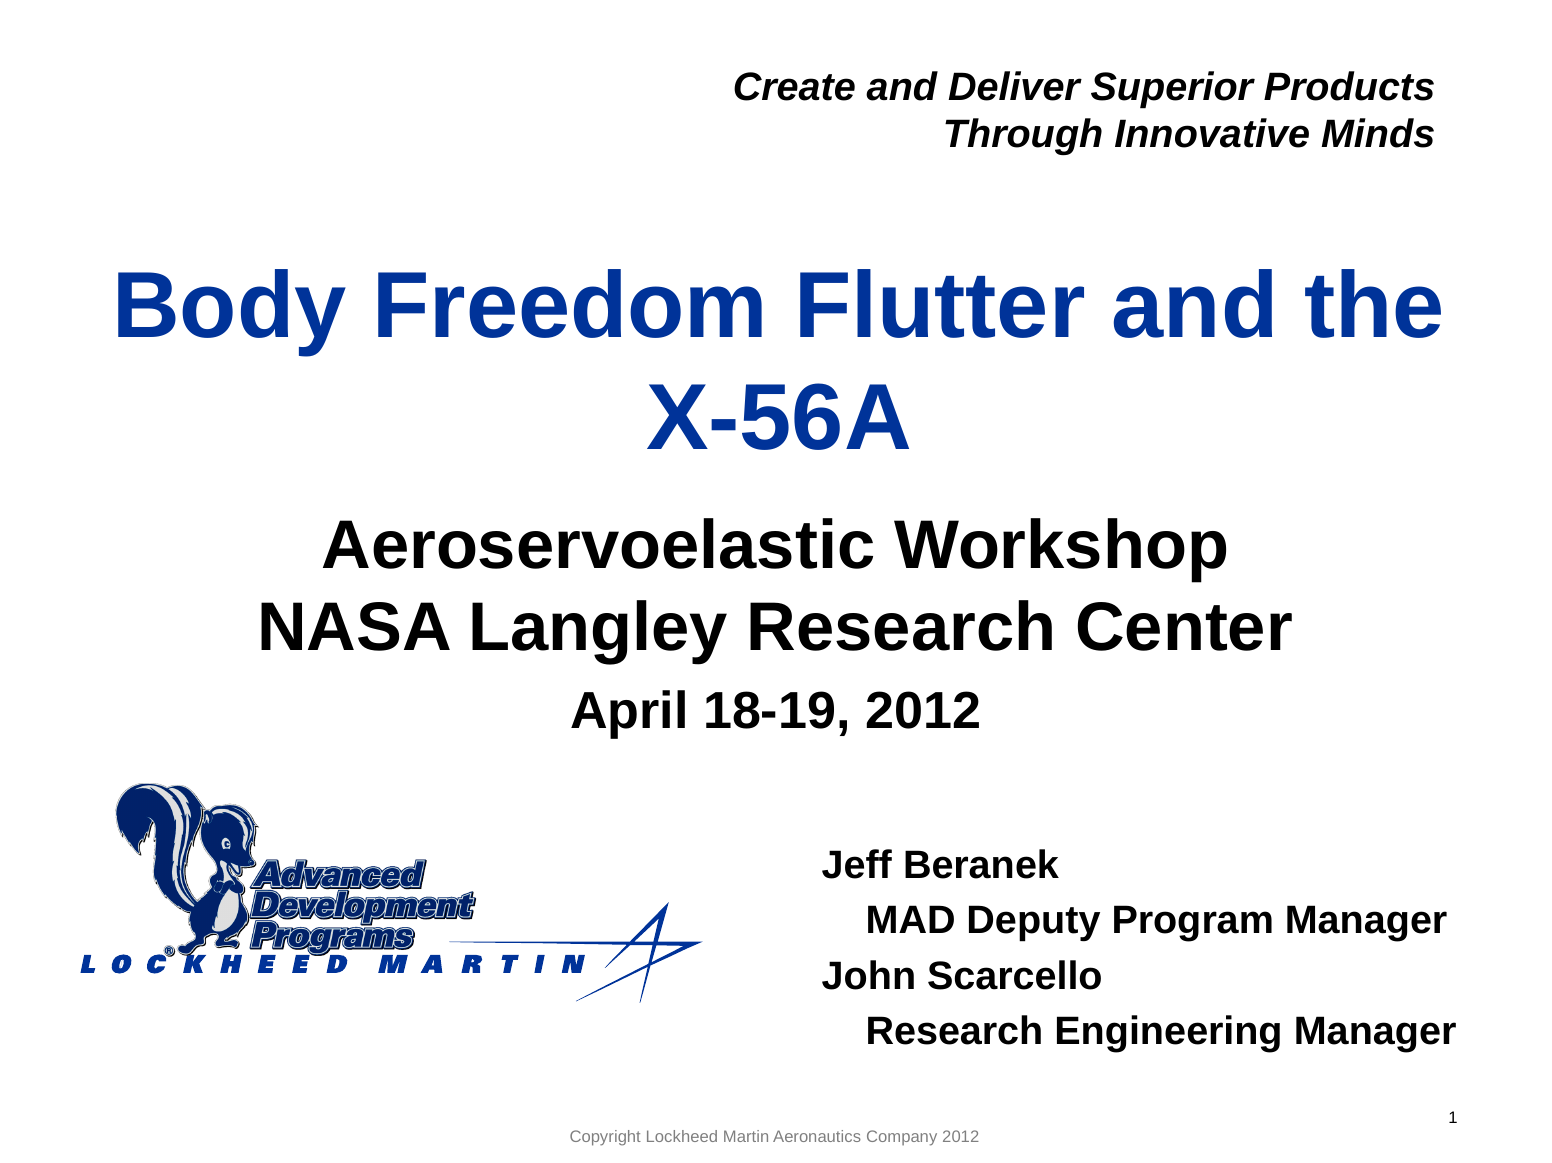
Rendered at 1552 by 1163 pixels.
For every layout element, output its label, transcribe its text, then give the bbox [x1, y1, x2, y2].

picture [113, 782, 477, 961]
title Body Freedom Flutter and the X-56A [80, 258, 1478, 454]
list April 18-19, 2012 [485, 676, 1067, 740]
list Jeff Beranek MAD Deputy Program Manager John Scarcello Research Engineering Manager [821, 838, 1492, 1060]
text_box Create and Deliver Superior Products Through Innovative Minds [610, 53, 1452, 164]
subtitle Aeroservoelastic Workshop NASA Langley Research Center [93, 498, 1458, 666]
